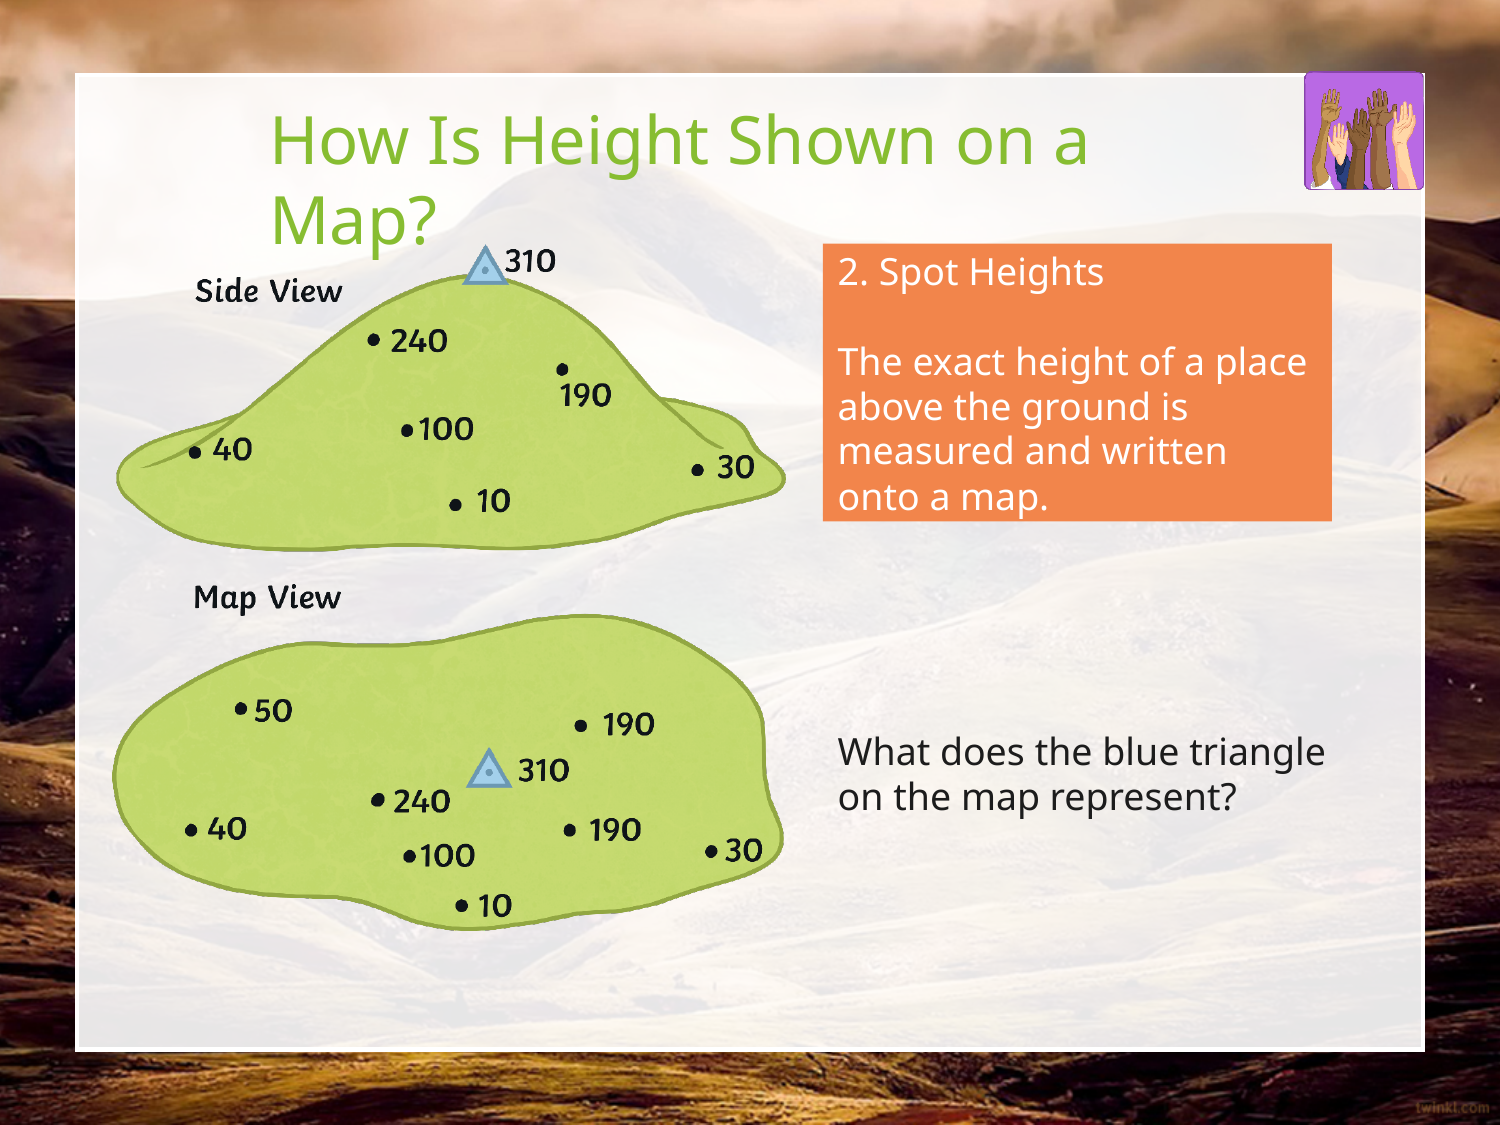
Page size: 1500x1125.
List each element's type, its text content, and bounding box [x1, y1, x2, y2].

text_box What does the blue triangle on the map represent? [822, 720, 1377, 826]
text_box 2. Spot Heights The exact height of a place above the ground is measured and written onto a map. [822, 243, 1333, 522]
text_box How Is Height Shown on a Map? [254, 90, 1272, 265]
picture [0, 0, 1500, 1125]
